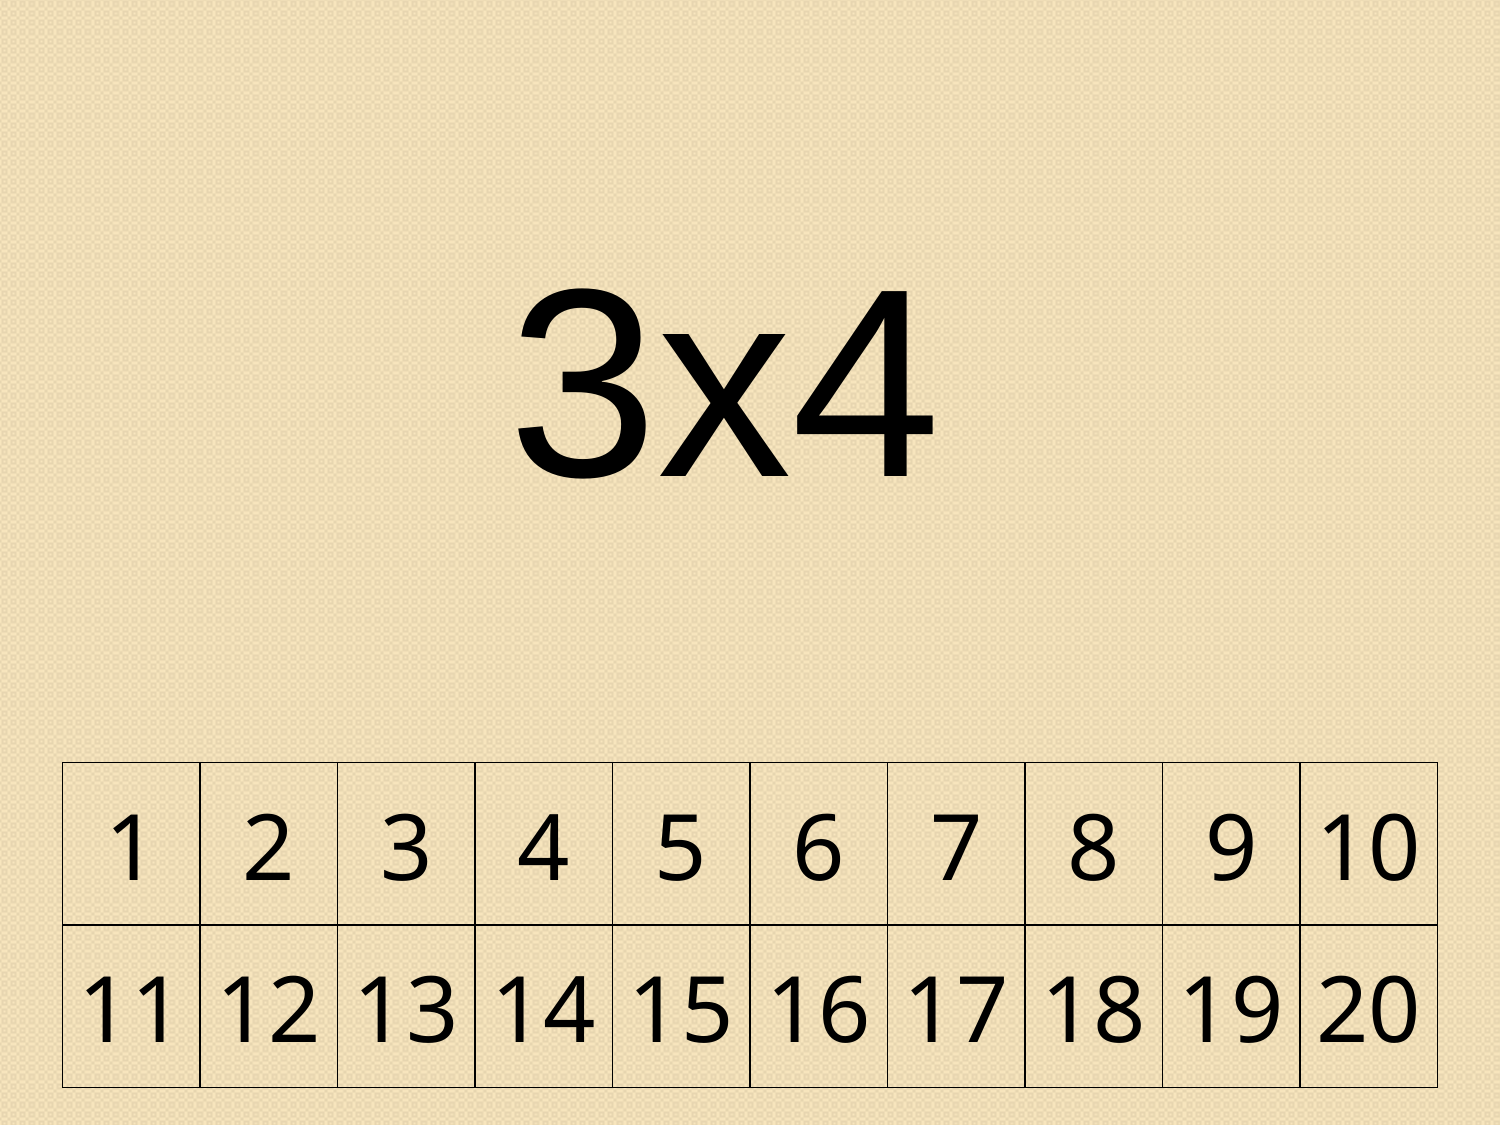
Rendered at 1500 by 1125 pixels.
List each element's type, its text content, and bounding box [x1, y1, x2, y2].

text_box 1 [62, 762, 199, 924]
text_box 3х4 [337, 200, 1113, 538]
text_box 8 [1024, 762, 1162, 924]
text_box 18 [1024, 924, 1162, 1088]
text_box 6 [749, 762, 887, 924]
text_box 9 [1162, 762, 1299, 924]
text_box 3 [337, 762, 474, 924]
text_box 17 [887, 924, 1024, 1088]
text_box 5 [612, 762, 749, 924]
text_box 4 [474, 762, 612, 924]
text_box 7 [887, 762, 1024, 924]
text_box 12 [199, 924, 337, 1088]
text_box 13 [337, 924, 474, 1088]
text_box 20 [1299, 924, 1438, 1088]
text_box 15 [612, 924, 749, 1088]
text_box 16 [749, 924, 887, 1088]
text_box 2 [199, 762, 337, 924]
text_box 10 [1299, 762, 1438, 924]
text_box 11 [62, 924, 199, 1088]
text_box 19 [1162, 924, 1299, 1088]
text_box 14 [474, 924, 612, 1088]
